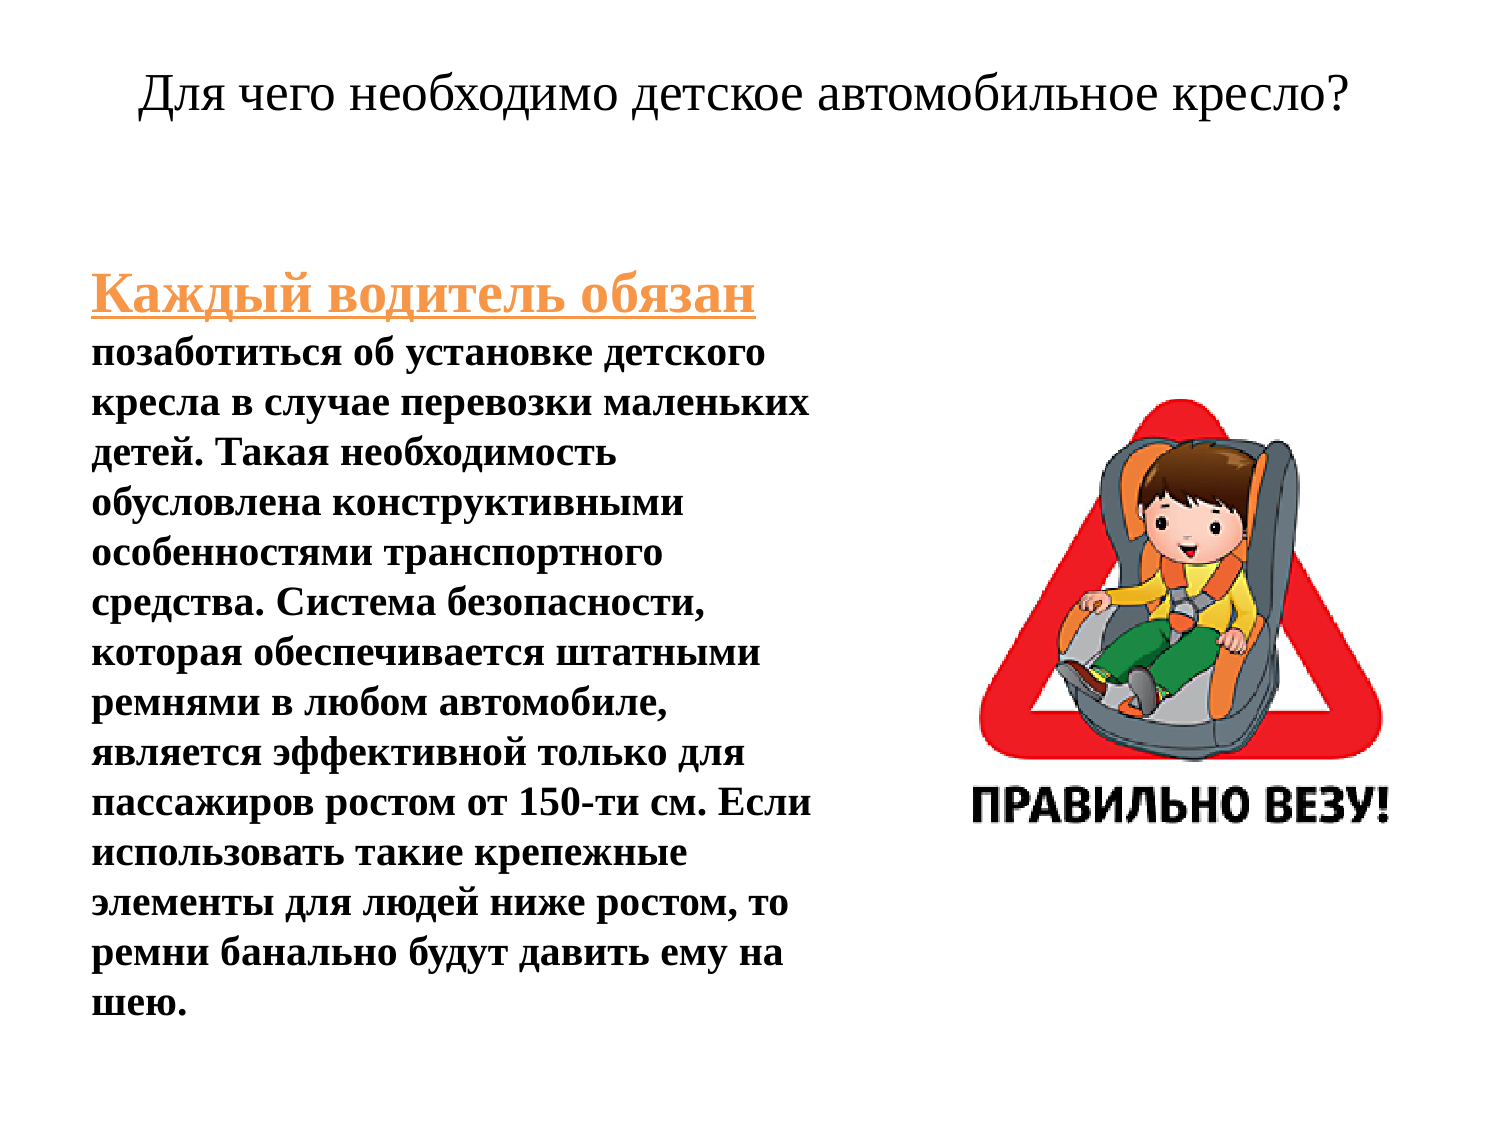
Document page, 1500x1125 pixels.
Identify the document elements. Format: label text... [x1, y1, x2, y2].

title Для чего необходимо детское автомобильное кресло? [76, 31, 1427, 218]
text_box Каждый водитель обязан позаботиться об установке детского кресла в случае перевозки маленьких детей. Такая необходимость обусловлена конструктивными особенностями транспортного средства. Система безопасности, которая обеспечивается штатными ремнями в любом автомобиле, является эффективной только для пассажиров ростом от 150-ти см. Если использовать такие крепежные элементы для людей ниже ростом, то ремни банально будут давить ему на шею. [76, 246, 827, 1032]
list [891, 326, 1471, 906]
